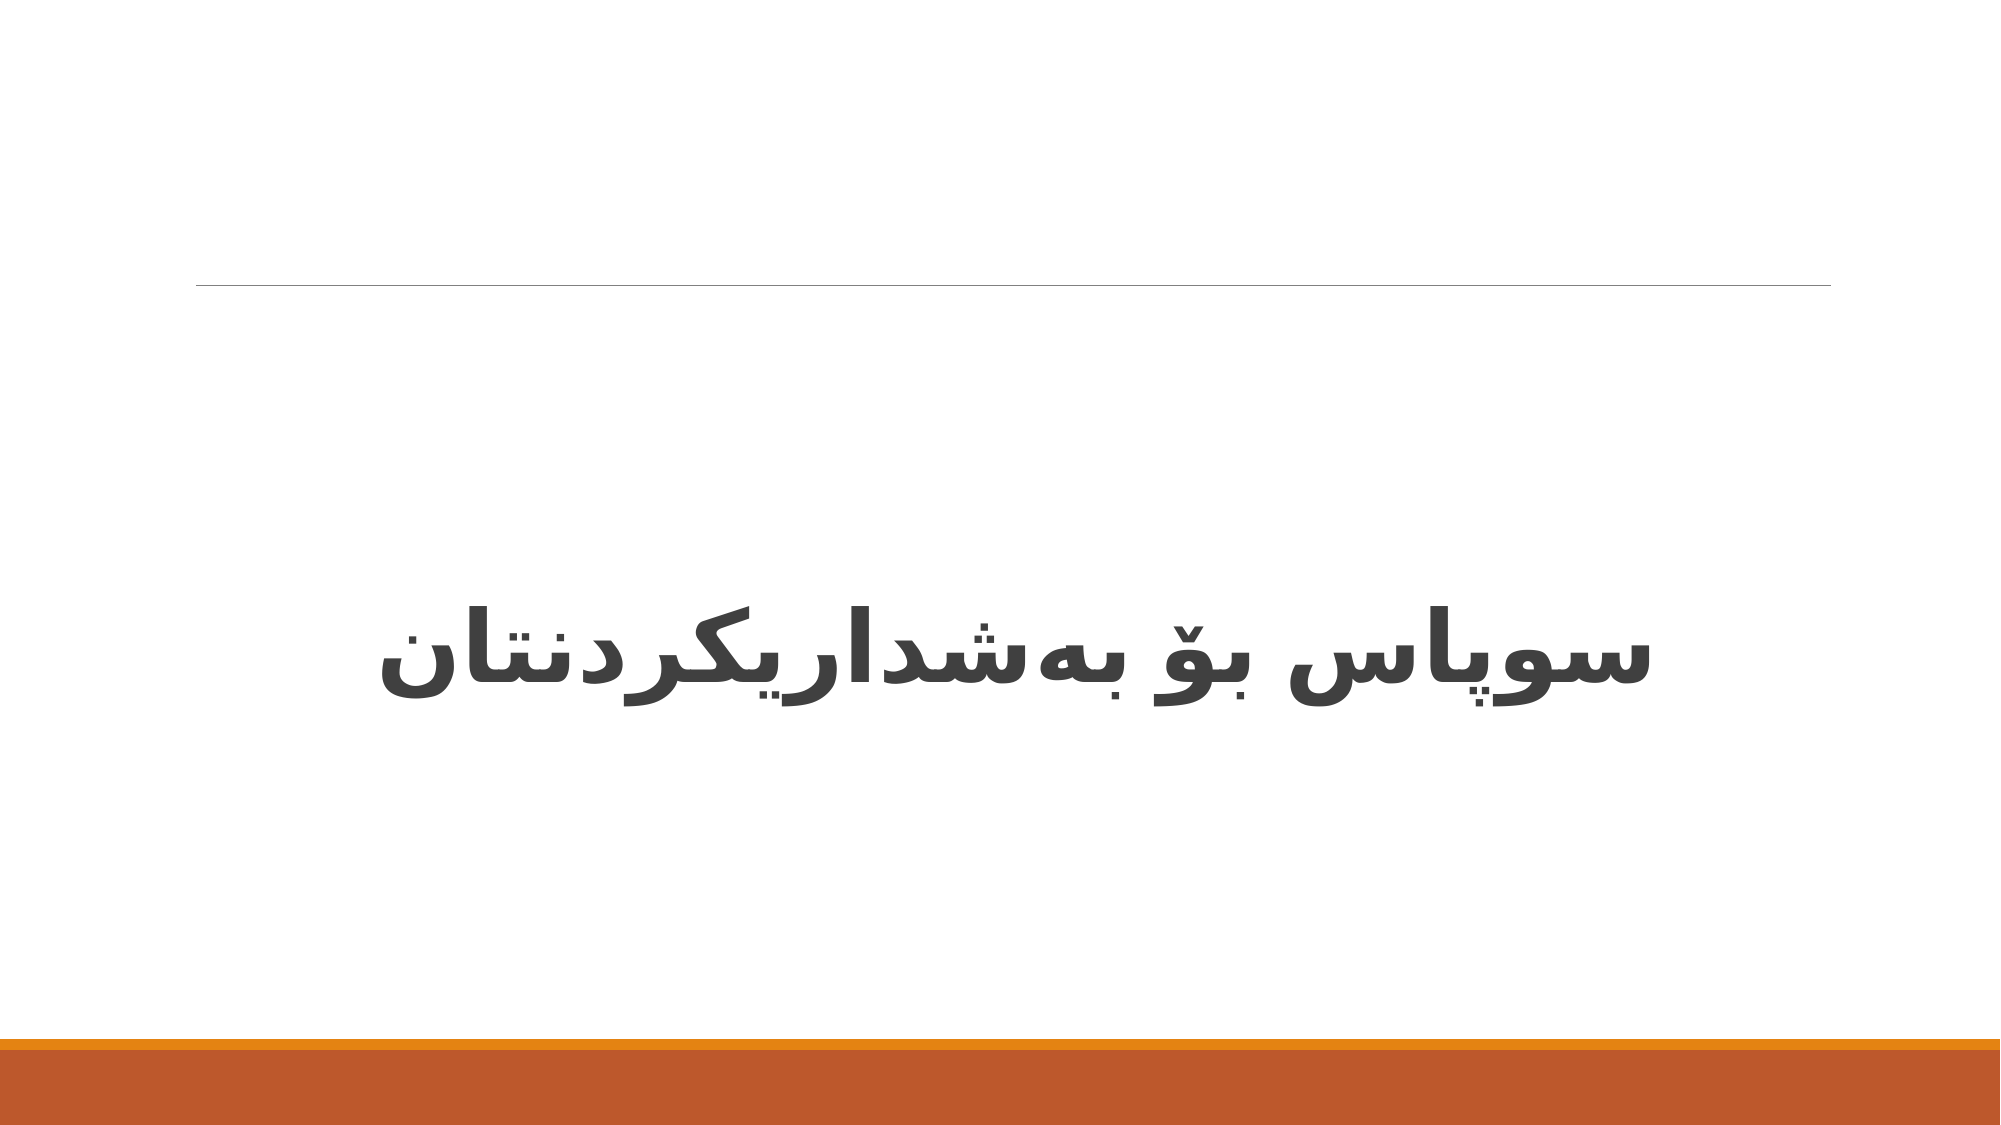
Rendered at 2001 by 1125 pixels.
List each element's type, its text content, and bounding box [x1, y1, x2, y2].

list سوپاس بۆ به‌شداریكردنتان [180, 302, 1830, 963]
